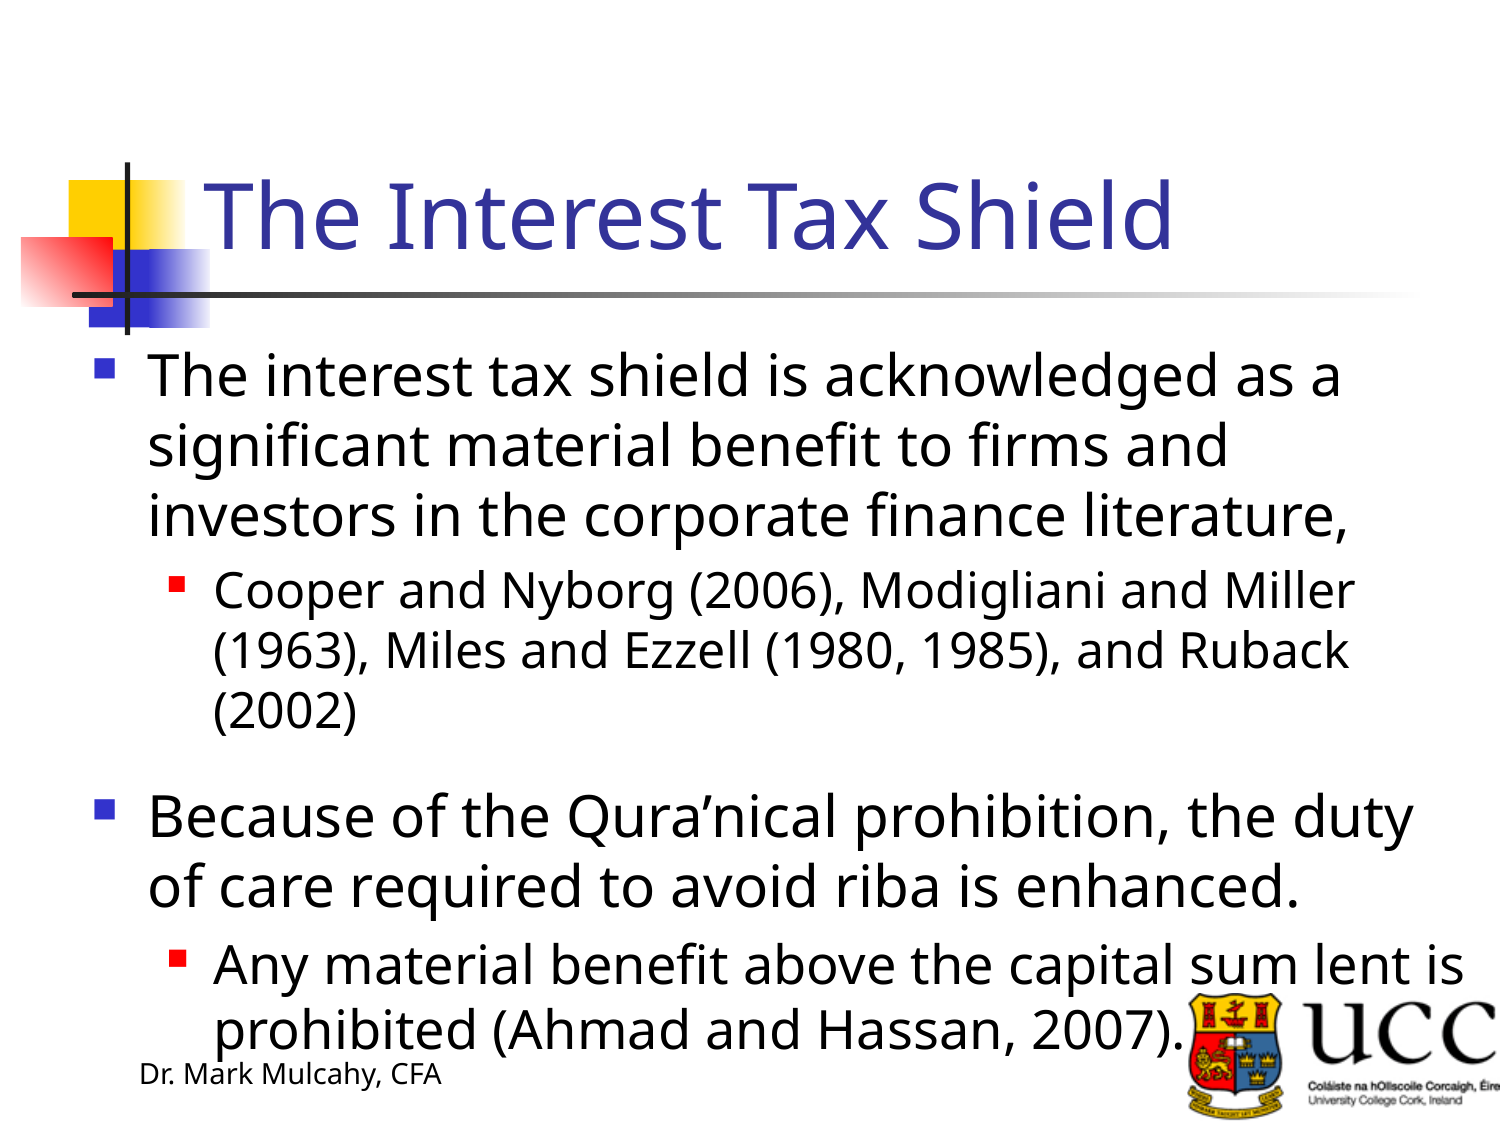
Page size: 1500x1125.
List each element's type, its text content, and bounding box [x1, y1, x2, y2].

title The Interest Tax Shield [188, 34, 1468, 276]
slide_number Dr. Mark Mulcahy, CFA [123, 1022, 491, 1099]
list The interest tax shield is acknowledged as a significant material benefit to firms and investors in the corporate finance literature, Cooper and Nyborg (2006), Modigliani and Miller (1963), Miles and Ezzell (1980, 1985), and Ruback (2002) Because of the Qura’nical prohibition, the duty of care required to avoid riba is enhanced. Any material benefit above the capital sum lent is prohibited (Ahmad and Hassan, 2007). [76, 330, 1500, 1007]
